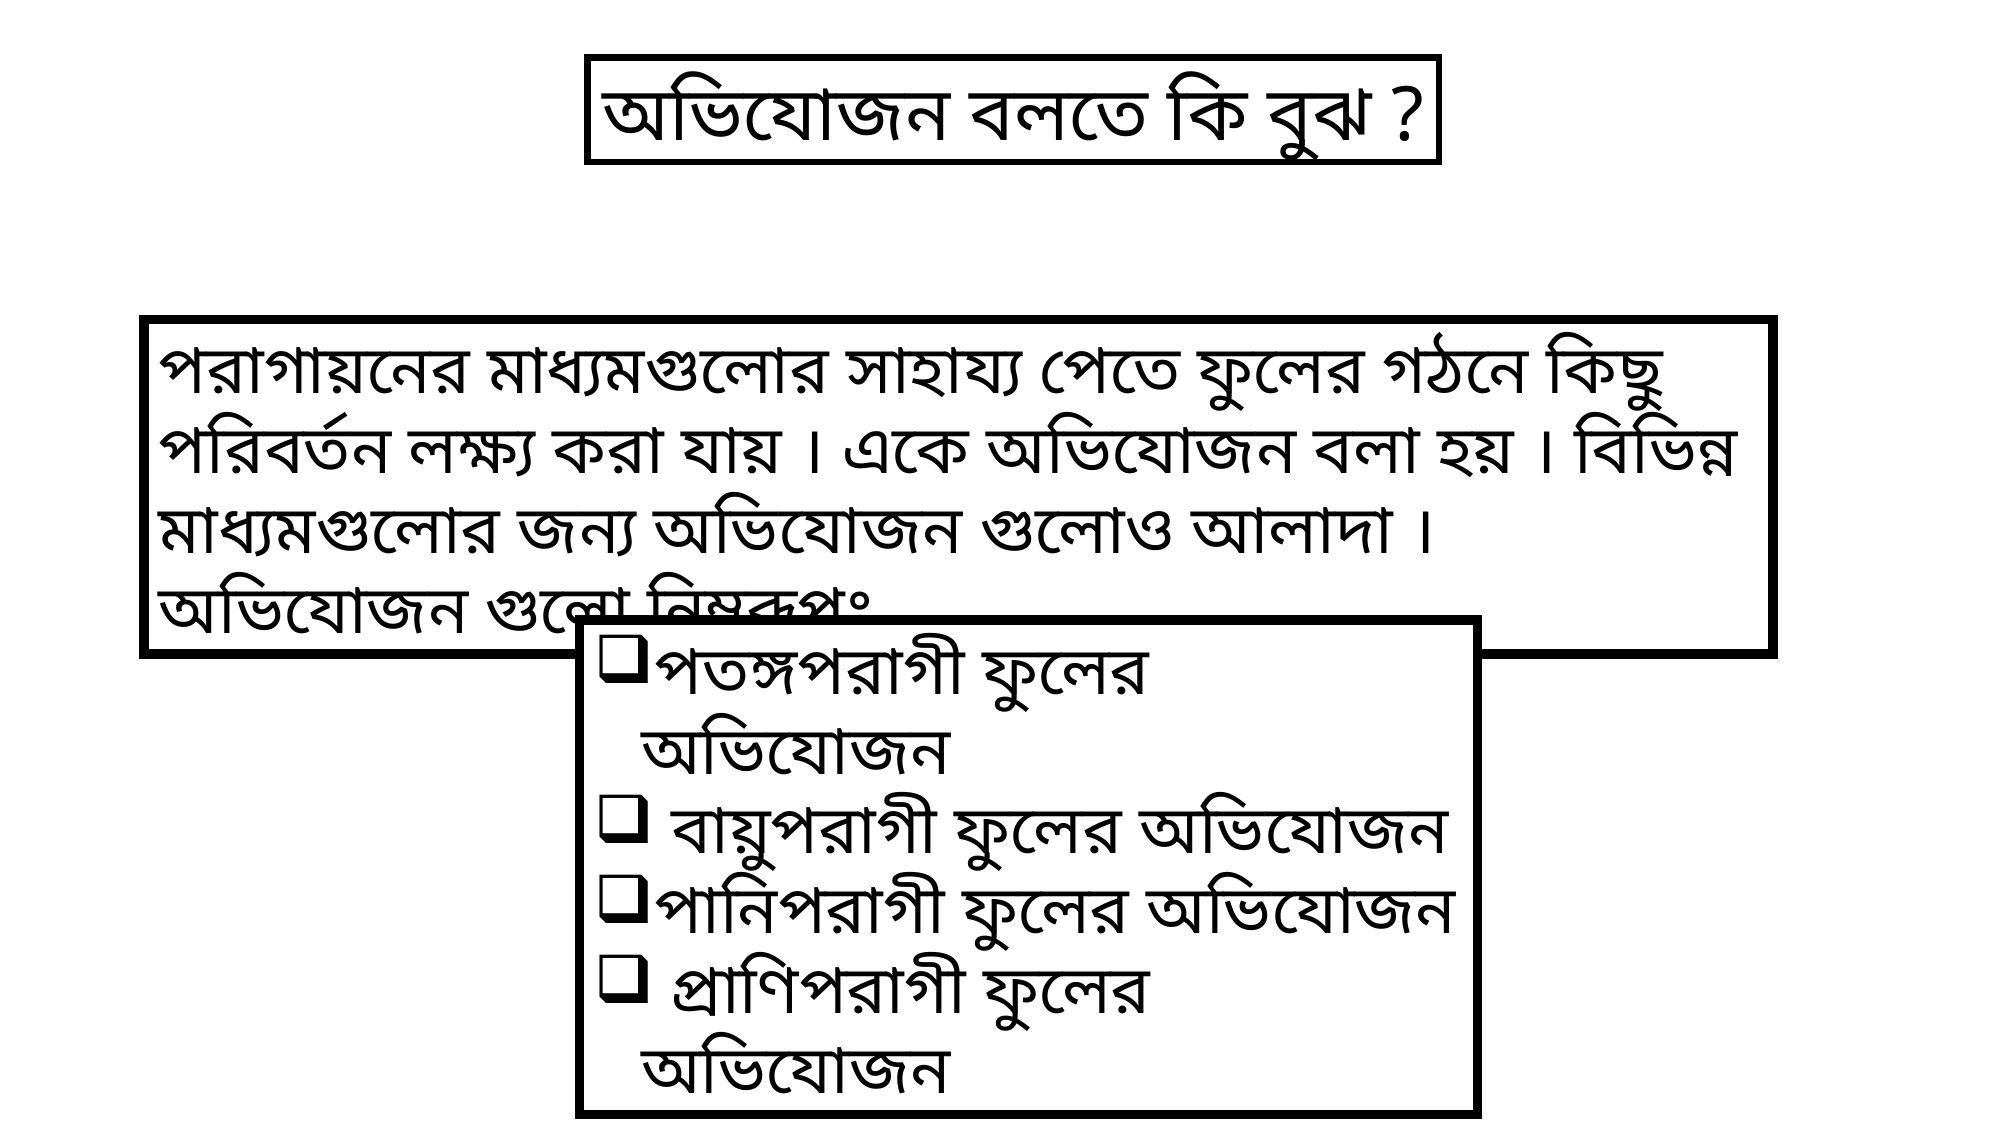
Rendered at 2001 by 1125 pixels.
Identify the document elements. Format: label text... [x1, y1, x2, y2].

text_box পরাগায়নের মাধ্যমগুলোর সাহায্য পেতে ফুলের গঠনে কিছু পরিবর্তন লক্ষ্য করা যায় । একে অভিযোজন বলা হয় । বিভিন্ন মাধ্যমগুলোর জন্য অভিযোজন গুলোও আলাদা । অভিযোজন গুলো নিম্নরূপঃ [143, 318, 1774, 655]
text_box অভিযোজন বলতে কি বুঝ ? [587, 56, 1440, 163]
text_box পতঙ্গপরাগী ফুলের অভিযোজন বায়ুপরাগী ফুলের অভিযোজন পানিপরাগী ফুলের অভিযোজন প্রাণিপরাগী ফুলের অভিযোজন [579, 619, 1479, 1116]
